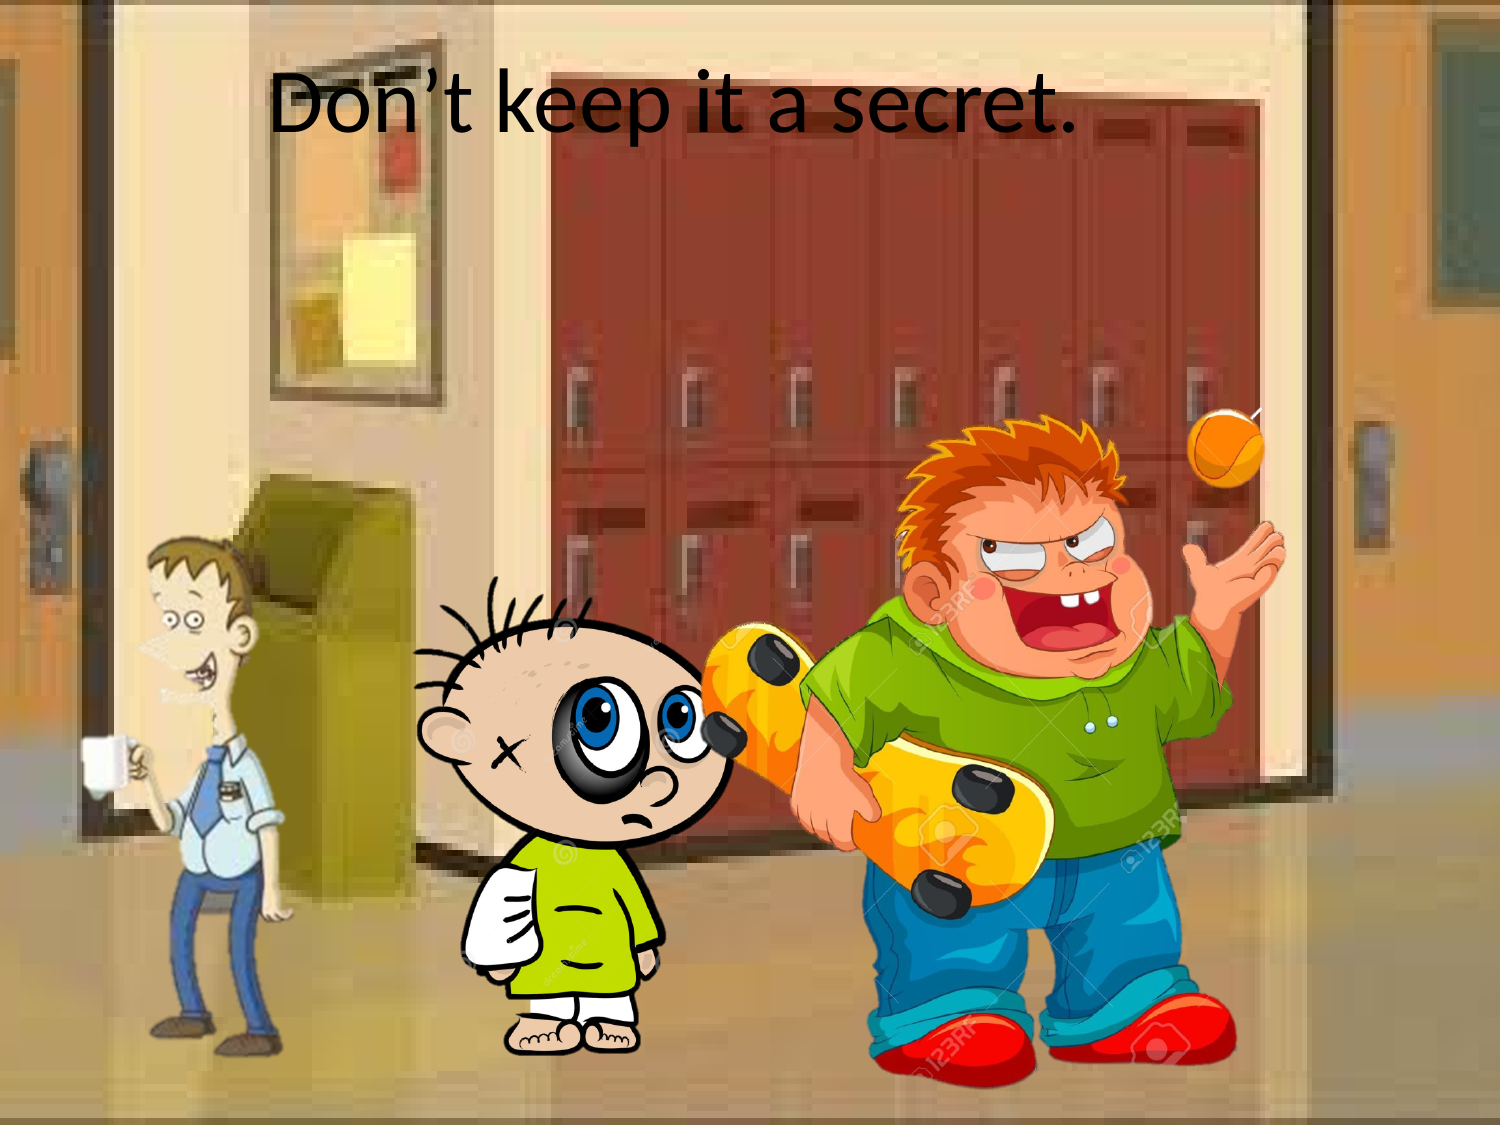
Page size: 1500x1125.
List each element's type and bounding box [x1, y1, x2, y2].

picture [0, 0, 1500, 1125]
list [412, 574, 669, 1056]
